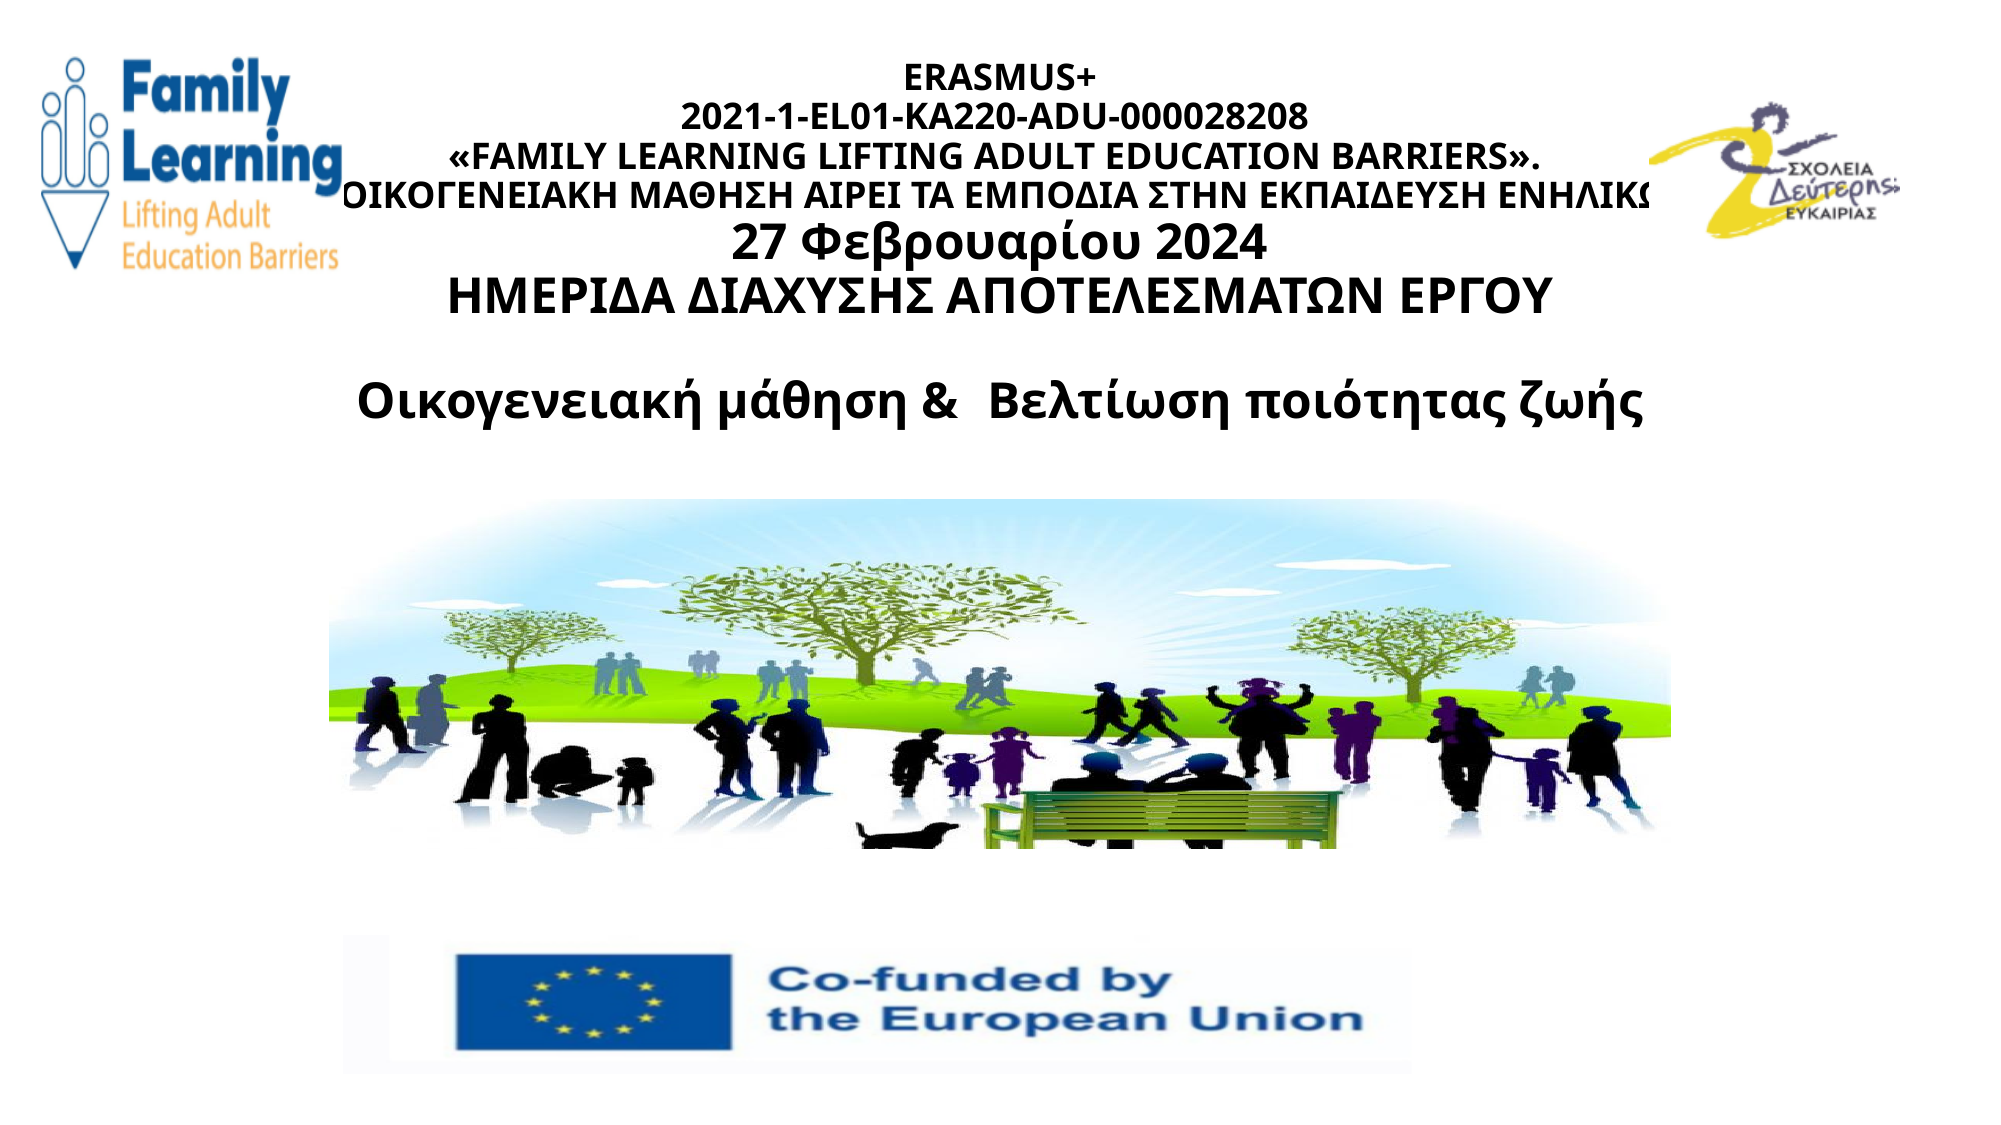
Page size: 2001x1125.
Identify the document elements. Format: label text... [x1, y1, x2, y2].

picture [41, 49, 344, 278]
picture [343, 935, 1414, 1074]
picture [1649, 64, 1900, 278]
title ERASMUS+ 2021-1-EL01-KA220-ADU-000028208 «FAMILY LEARNING LIFTING ADULT EDUCATION BARRIERS». (Η ΟΙΚΟΓΕΝΕΙΑΚΗ ΜΑΘΗΣΗ ΑΙΡΕΙ ΤΑ ΕΜΠΟΔΙΑ ΣΤΗΝ ΕΚΠΑΙΔΕΥΣΗ ΕΝΗΛΙΚΩΝ) 27 Φεβρουαρίου 2024 ΗΜΕΡΙΔΑ ΔΙΑΧΥΣΗΣ ΑΠΟΤΕΛΕΣΜΑΤΩΝ ΕΡΓΟΥ Οικογενειακή μάθηση & Βελτίωση ποιότητας ζωής [249, 49, 1750, 450]
picture [329, 499, 1671, 849]
